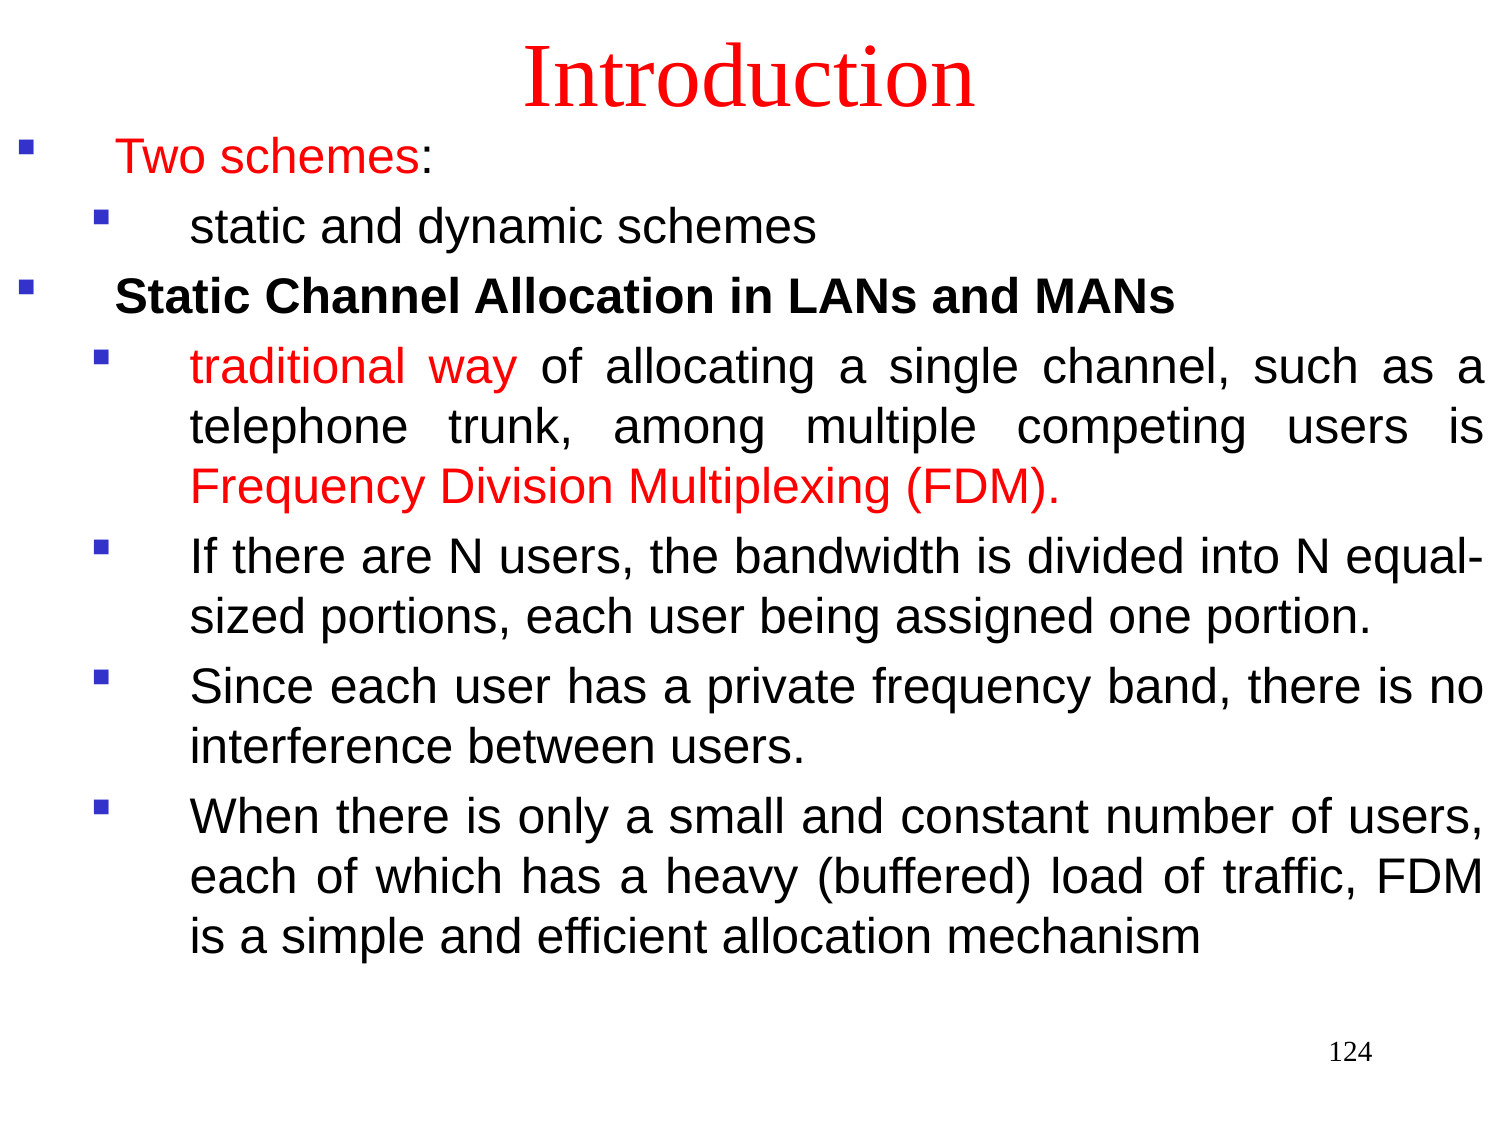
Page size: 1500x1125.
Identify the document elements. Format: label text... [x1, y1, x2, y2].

slide_number 124 [1074, 1024, 1388, 1101]
title Introduction [0, 11, 1500, 116]
text_box Two schemes: static and dynamic schemes Static Channel Allocation in LANs and MANs traditional way of allocating a single channel, such as a telephone trunk, among multiple competing users is Frequency Division Multiplexing (FDM). If there are N users, the bandwidth is divided into N equal-sized portions, each user being assigned one portion. Since each user has a private frequency band, there is no interference between users. When there is only a small and constant number of users, each of which has a heavy (buffered) load of traffic, FDM is a simple and efficient allocation mechanism [0, 116, 1500, 1083]
